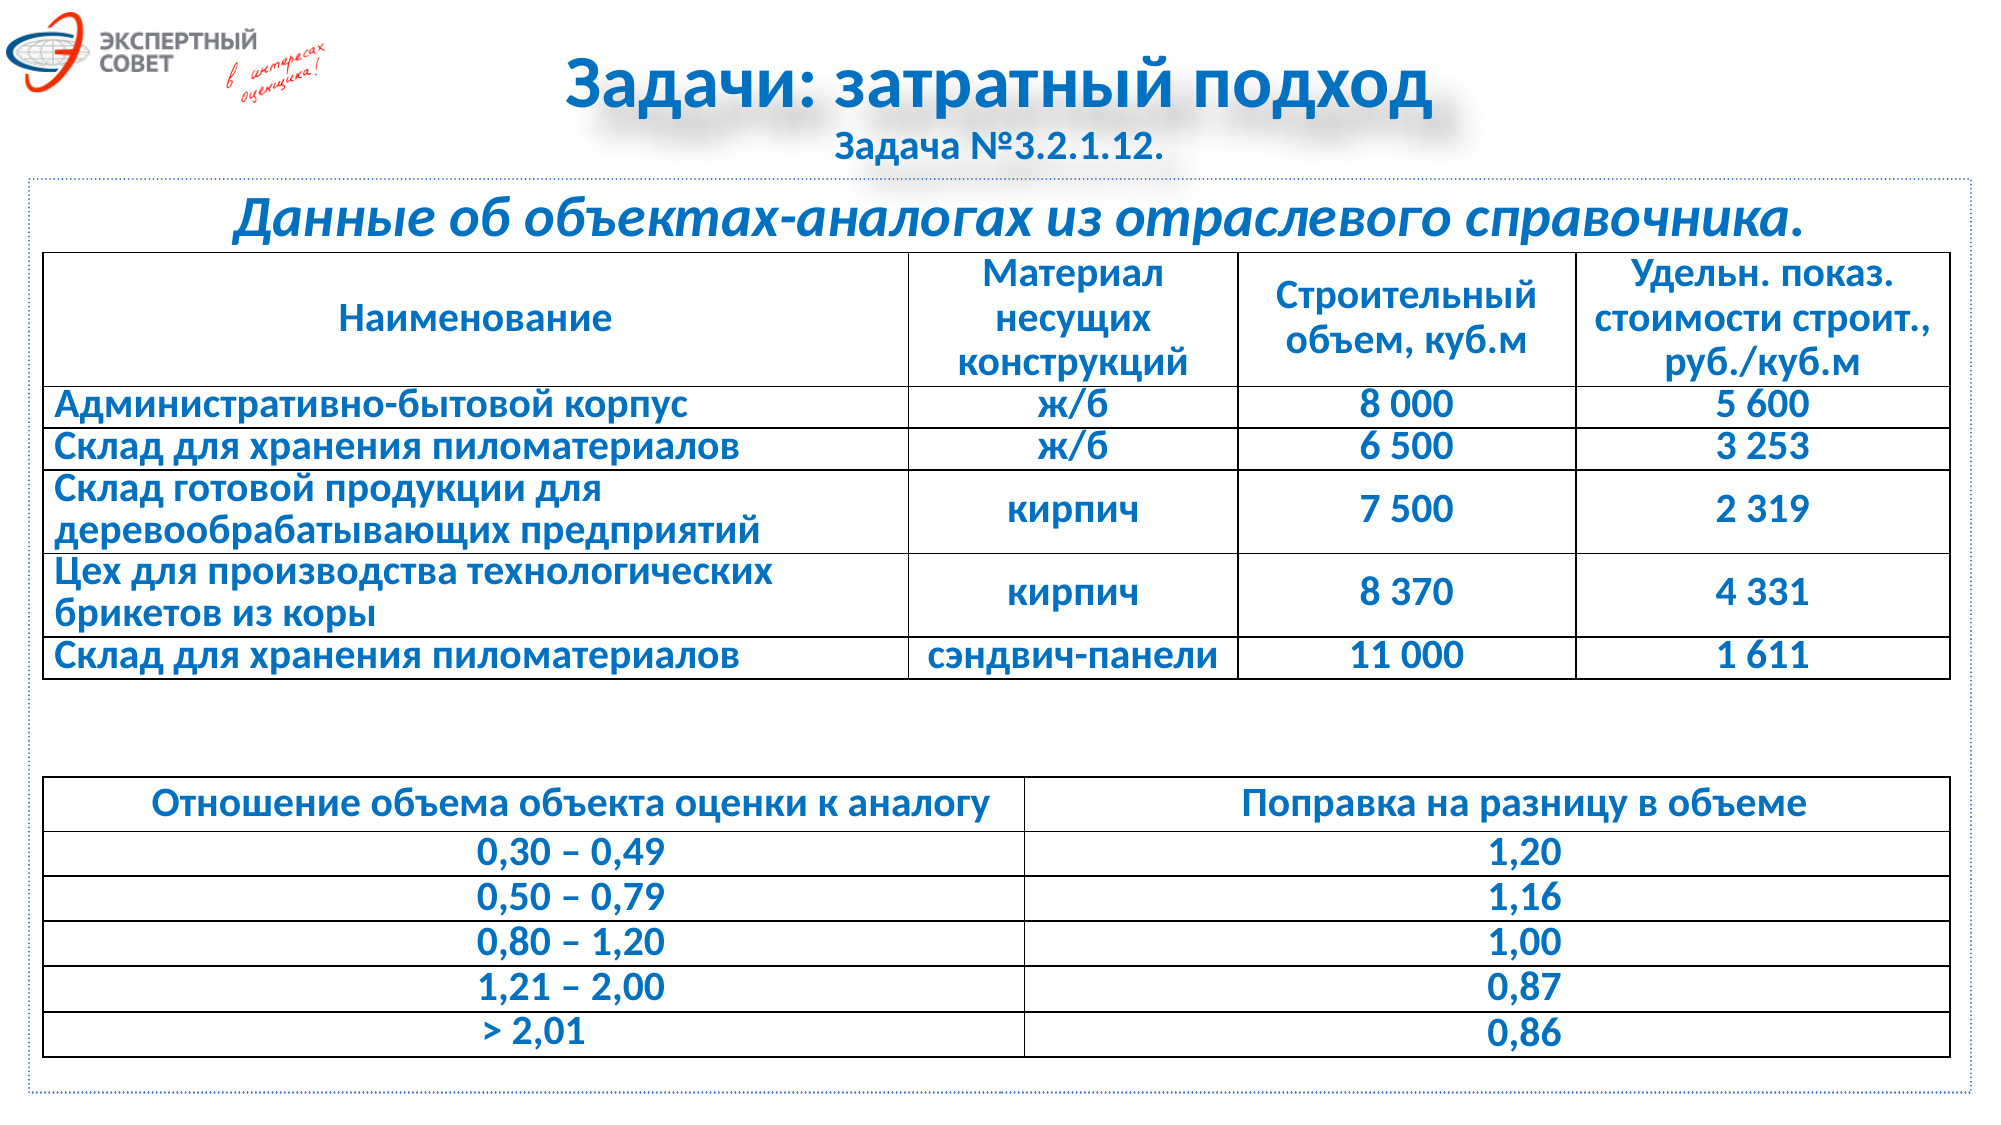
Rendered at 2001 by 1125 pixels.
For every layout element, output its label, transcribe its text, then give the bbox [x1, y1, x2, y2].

table_cell 1 611 [1577, 638, 1949, 678]
table_cell 5 600 [1577, 387, 1949, 427]
table_header Наименование [44, 253, 908, 386]
picture [4, 10, 329, 106]
table_cell 6 500 [1239, 429, 1575, 469]
table_cell 0,50 – 0,79 [44, 877, 1024, 920]
table_header Удельн. показ. стоимости строит., руб./куб.м [1577, 253, 1949, 386]
table_header Строительный объем, куб.м [1239, 253, 1575, 386]
table_cell 8 000 [1239, 387, 1575, 427]
table_cell 7 500 [1239, 471, 1575, 553]
table_cell 1,00 [1025, 922, 1949, 965]
table_cell ж/б [909, 429, 1237, 469]
table_cell 1,21 – 2,00 [44, 967, 1024, 1011]
table_cell 0,86 [1025, 1013, 1949, 1056]
table_cell 0,87 [1025, 967, 1949, 1011]
table_cell 1,20 [1025, 832, 1949, 875]
table_cell 4 331 [1577, 554, 1949, 636]
title Задачи: затратный подход Задача №3.2.1.12. [137, 32, 1863, 179]
table_cell кирпич [909, 554, 1237, 636]
table_cell 0,80 – 1,20 [44, 922, 1024, 965]
table_cell 0,30 – 0,49 [44, 832, 1024, 875]
table_header Поправка на разницу в объеме [1025, 778, 1949, 831]
table_cell Склад для хранения пиломатериалов [44, 429, 908, 469]
table_cell 11 000 [1239, 638, 1575, 678]
table_cell Административно-бытовой корпус [44, 387, 908, 427]
table_header Материал несущих конструкций [909, 253, 1237, 386]
list Данные об объектах-аналогах из отраслевого справочника. [28, 179, 1971, 1093]
table_cell 2 319 [1577, 471, 1949, 553]
table_header Отношение объема объекта оценки к аналогу [44, 778, 1024, 831]
table_cell 3 253 [1577, 429, 1949, 469]
table_cell сэндвич-панели [909, 638, 1237, 678]
table_cell ж/б [909, 387, 1237, 427]
table_cell кирпич [909, 471, 1237, 553]
table_cell 8 370 [1239, 554, 1575, 636]
table_cell Склад для хранения пиломатериалов [44, 638, 908, 678]
table_cell 1,16 [1025, 877, 1949, 920]
table_cell Склад готовой продукции для деревообрабатывающих предприятий [44, 471, 908, 553]
table_cell > 2,01 [44, 1013, 1024, 1056]
table_cell Цех для производства технологических брикетов из коры [44, 554, 908, 636]
